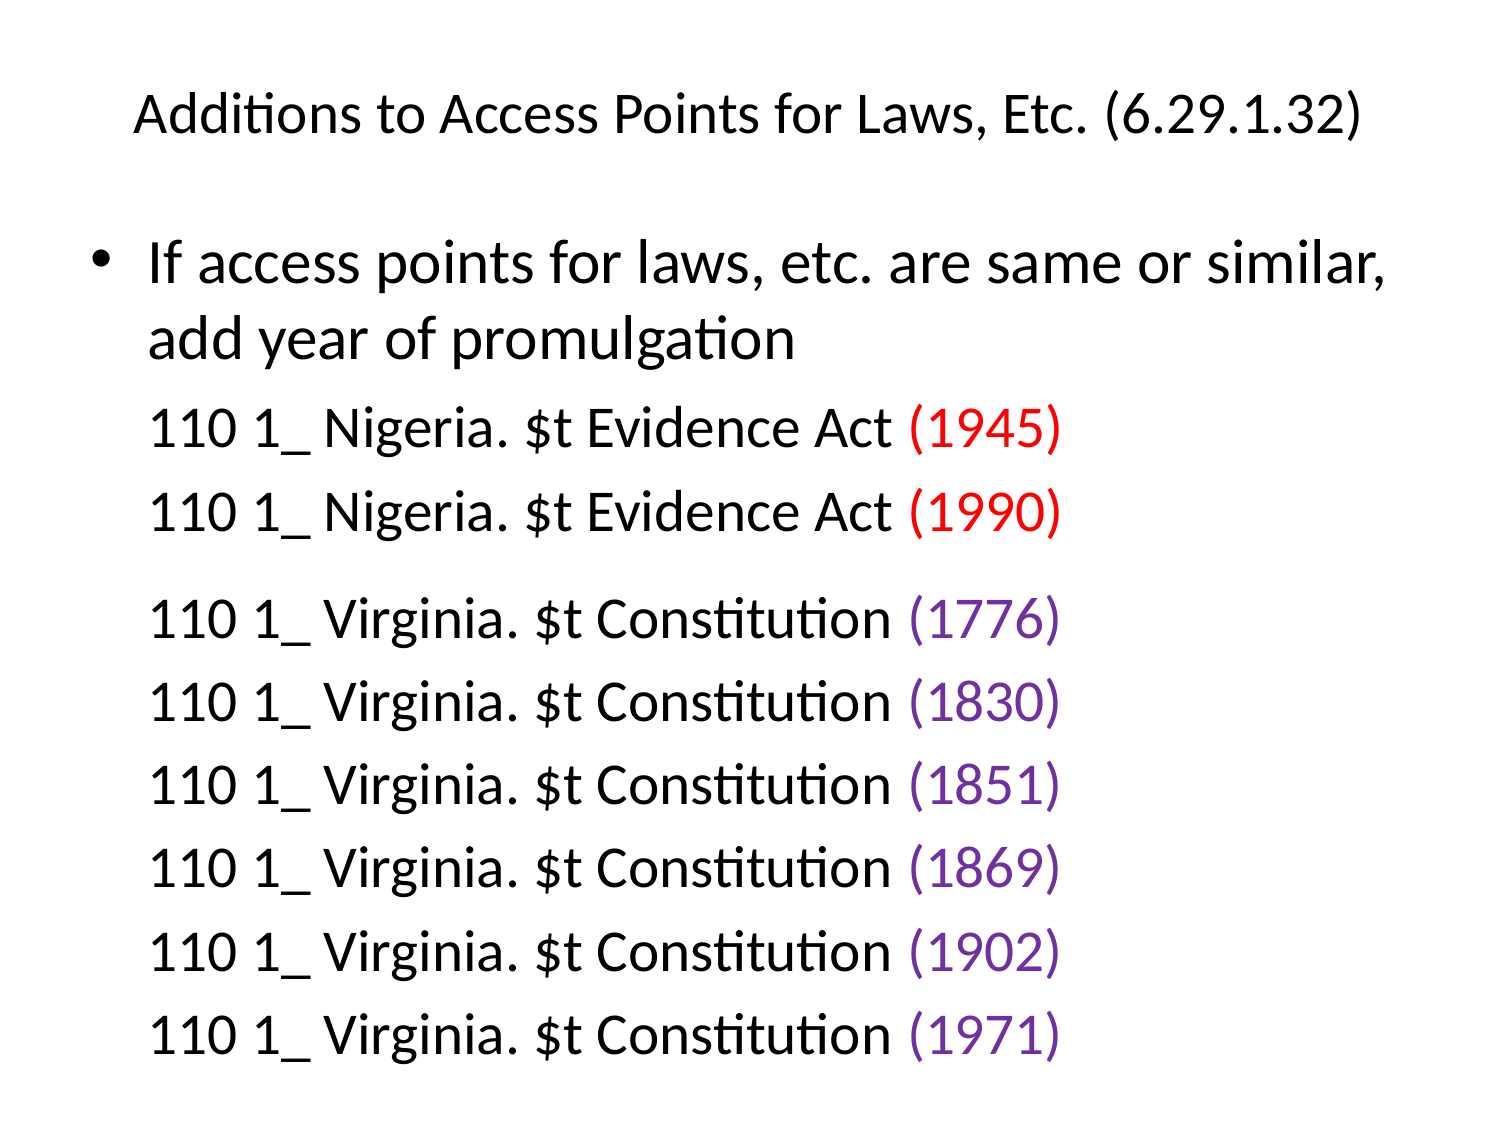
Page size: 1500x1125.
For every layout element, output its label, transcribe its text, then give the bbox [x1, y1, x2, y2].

list If access points for laws, etc. are same or similar, add year of promulgation 110 1_ Nigeria. $t Evidence Act (1945) 110 1_ Nigeria. $t Evidence Act (1990) 110 1_ Virginia. $t Constitution (1776) 110 1_ Virginia. $t Constitution (1830) 110 1_ Virginia. $t Constitution (1851) 110 1_ Virginia. $t Constitution (1869) 110 1_ Virginia. $t Constitution (1902) 110 1_ Virginia. $t Constitution (1971) [75, 212, 1425, 1075]
title Additions to Access Points for Laws, Etc. (6.29.1.32) [24, 45, 1475, 175]
